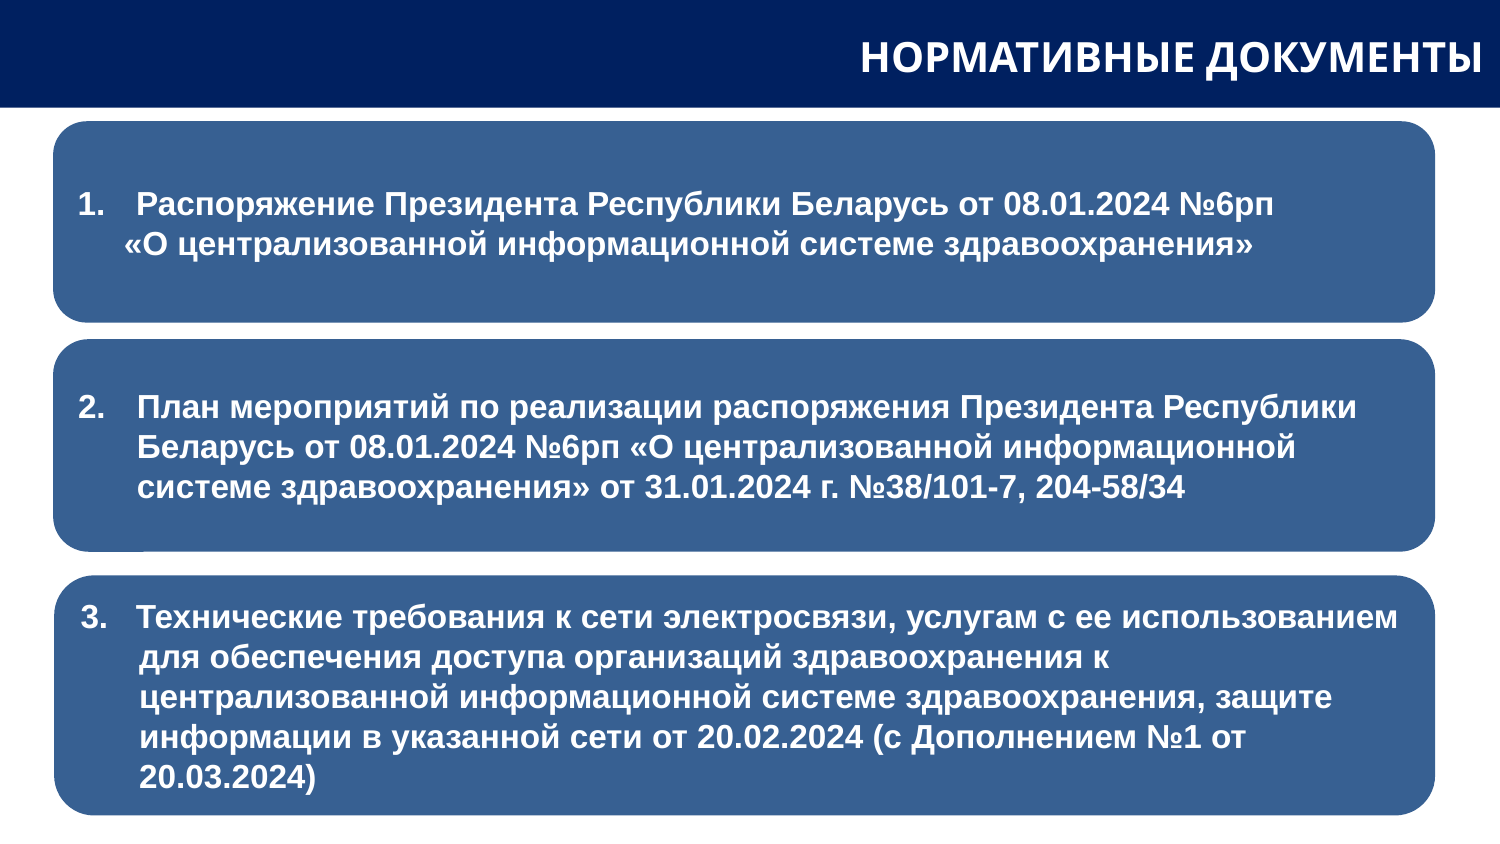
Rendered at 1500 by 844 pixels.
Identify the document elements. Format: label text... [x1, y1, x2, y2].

text_box 2. План мероприятий по реализации распоряжения Президента Республики Беларусь от 08.01.2024 №6рп «О централизованной информационной системе здравоохранения» от 31.01.2024 г. №38/101-7, 204-58/34 [50, 337, 1438, 554]
text_box [0, 0, 1500, 110]
text_box 3. Технические требования к сети электросвязи, услугам с ее использованием для обеспечения доступа организаций здравоохранения к централизованной информационной системе здравоохранения, защите информации в указанной сети от 20.02.2024 (с Дополнением №1 от 20.03.2024) [51, 573, 1438, 818]
text_box Распоряжение Президента Республики Беларусь от 08.01.2024 №6рп «О централизованной информационной системе здравоохранения» [50, 119, 1438, 325]
text_box Нормативные документы [347, 23, 1499, 89]
